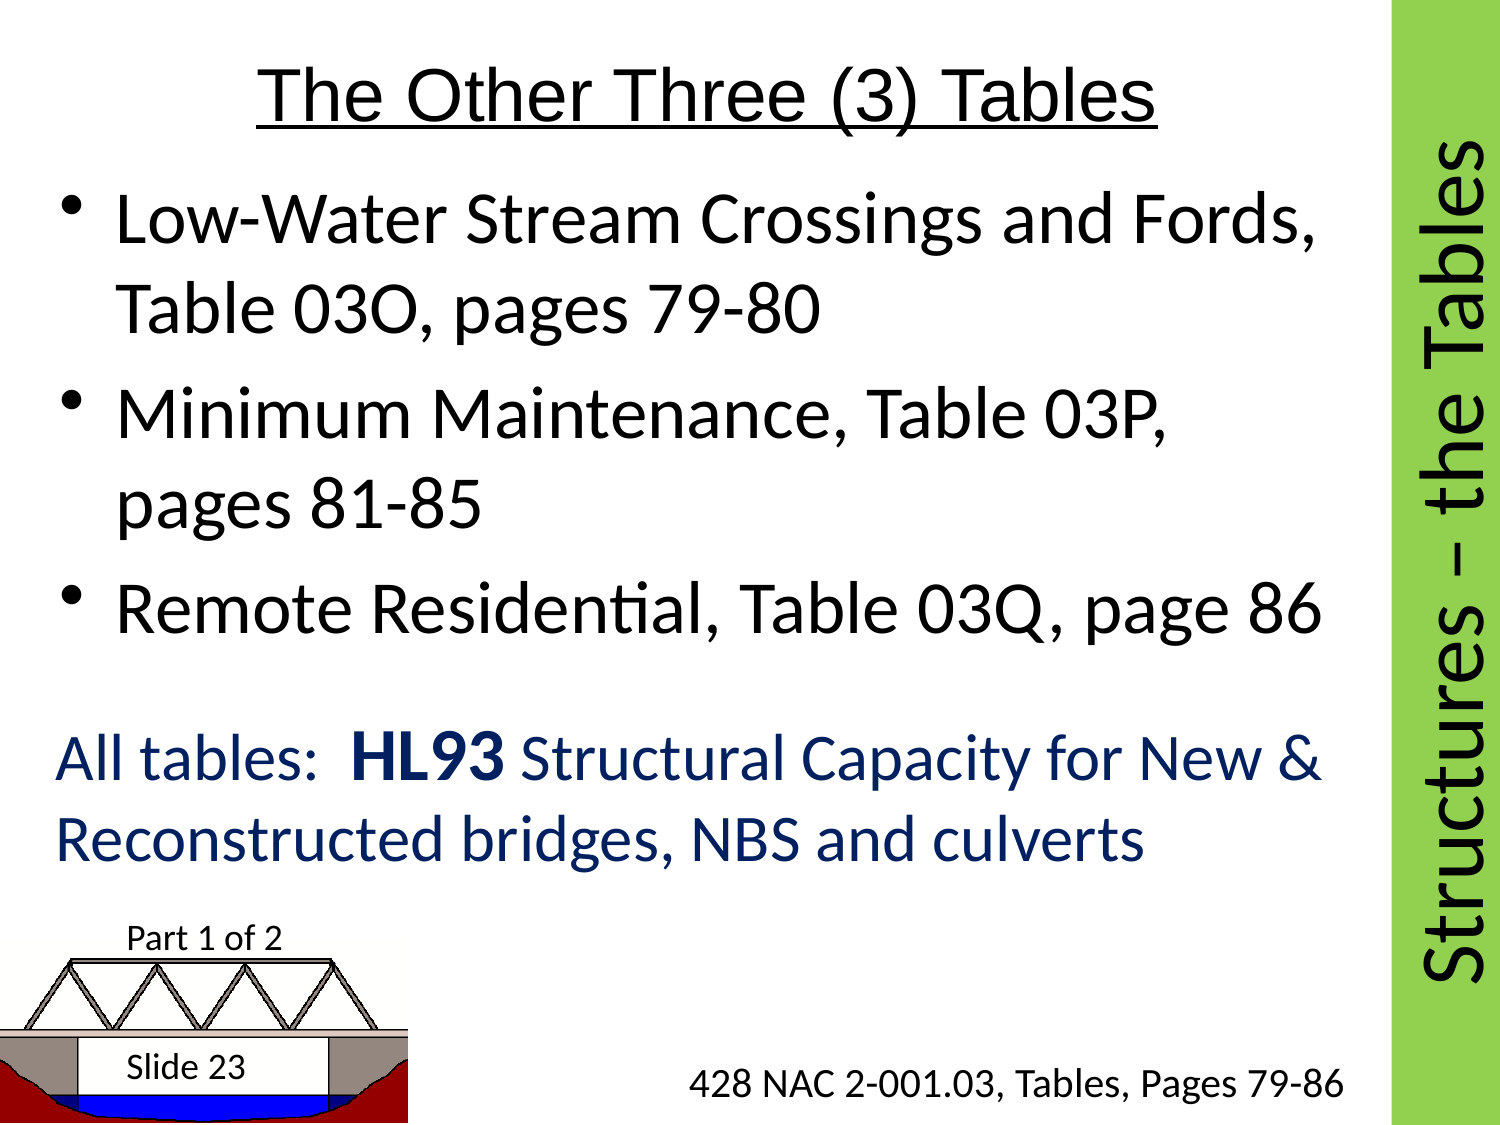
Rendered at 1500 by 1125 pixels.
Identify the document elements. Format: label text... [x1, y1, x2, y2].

picture [0, 938, 409, 1124]
text_box 428 NAC 2-001.03, Tables, Pages 79-86 [674, 1048, 1392, 1113]
list Low-Water Stream Crossings and Fords, Table 03O, pages 79-80 Minimum Maintenance, Table 03P, pages 81-85 Remote Residential, Table 03Q, page 86 [44, 160, 1374, 670]
title The Other Three (3) Tables [105, 28, 1310, 154]
text_box All tables: HL93 Structural Capacity for New & Reconstructed bridges, NBS and culverts [41, 697, 1374, 883]
text_box Structures – the Tables [1391, 0, 1500, 1125]
text_box Part 1 of 2 [111, 905, 313, 937]
